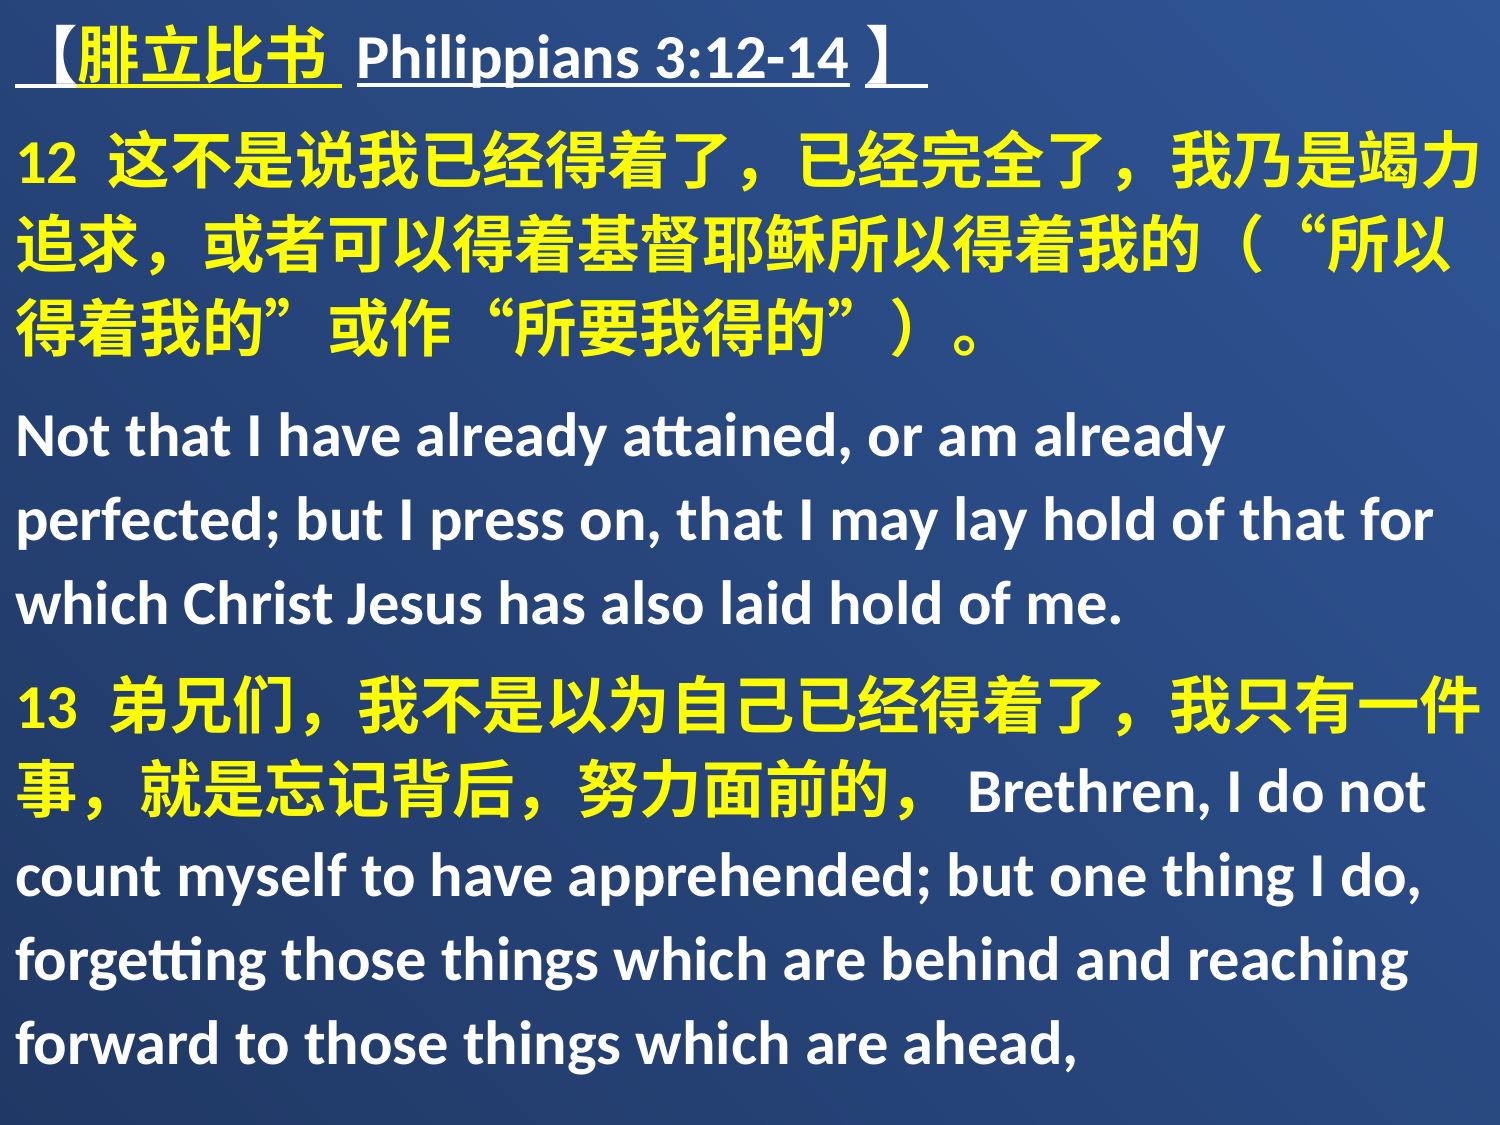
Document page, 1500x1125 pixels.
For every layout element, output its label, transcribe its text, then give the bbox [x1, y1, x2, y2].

subtitle 【腓立比书 Philippians 3:12-14】 12 这不是说我已经得着了，已经完全了，我乃是竭力追求，或者可以得着基督耶稣所以得着我的（“所以得着我的”或作“所要我得的”）。 Not that I have already attained, or am already perfected; but I press on, that I may lay hold of that for which Christ Jesus has also laid hold of me. 13 弟兄们，我不是以为自己已经得着了，我只有一件事，就是忘记背后，努力面前的，Brethren, I do not count myself to have apprehended; but one thing I do, forgetting those things which are behind and reaching forward to those things which are ahead, [0, 0, 1500, 1125]
